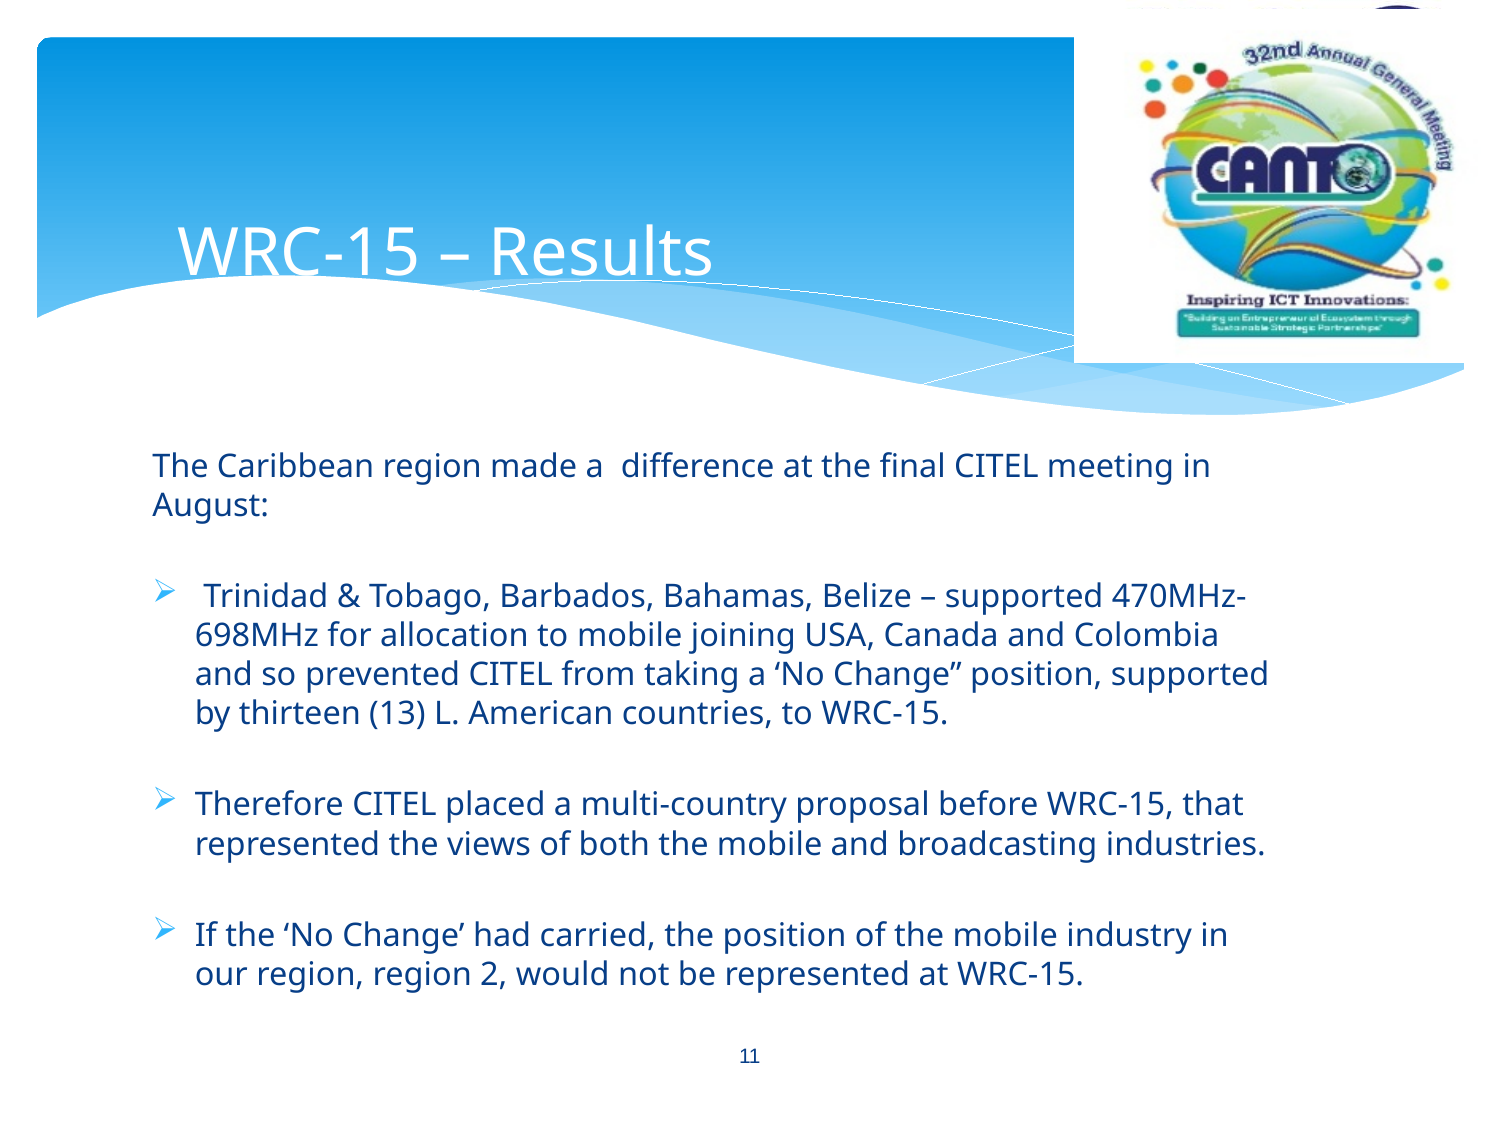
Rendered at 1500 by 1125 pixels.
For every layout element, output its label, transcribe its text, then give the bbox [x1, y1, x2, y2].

list The Caribbean region made a difference at the final CITEL meeting in August: Trinidad & Tobago, Barbados, Bahamas, Belize – supported 470MHz-698MHz for allocation to mobile joining USA, Canada and Colombia and so prevented CITEL from taking a ‘No Change” position, supported by thirteen (13) L. American countries, to WRC-15. Therefore CITEL placed a multi-country proposal before WRC-15, that represented the views of both the mobile and broadcasting industries. If the ‘No Change’ had carried, the position of the mobile industry in our region, region 2, would not be represented at WRC-15. [137, 363, 1288, 1026]
title WRC-15 – Results [87, 55, 1068, 363]
slide_number 11 [654, 1025, 846, 1086]
picture [1074, 0, 1500, 363]
